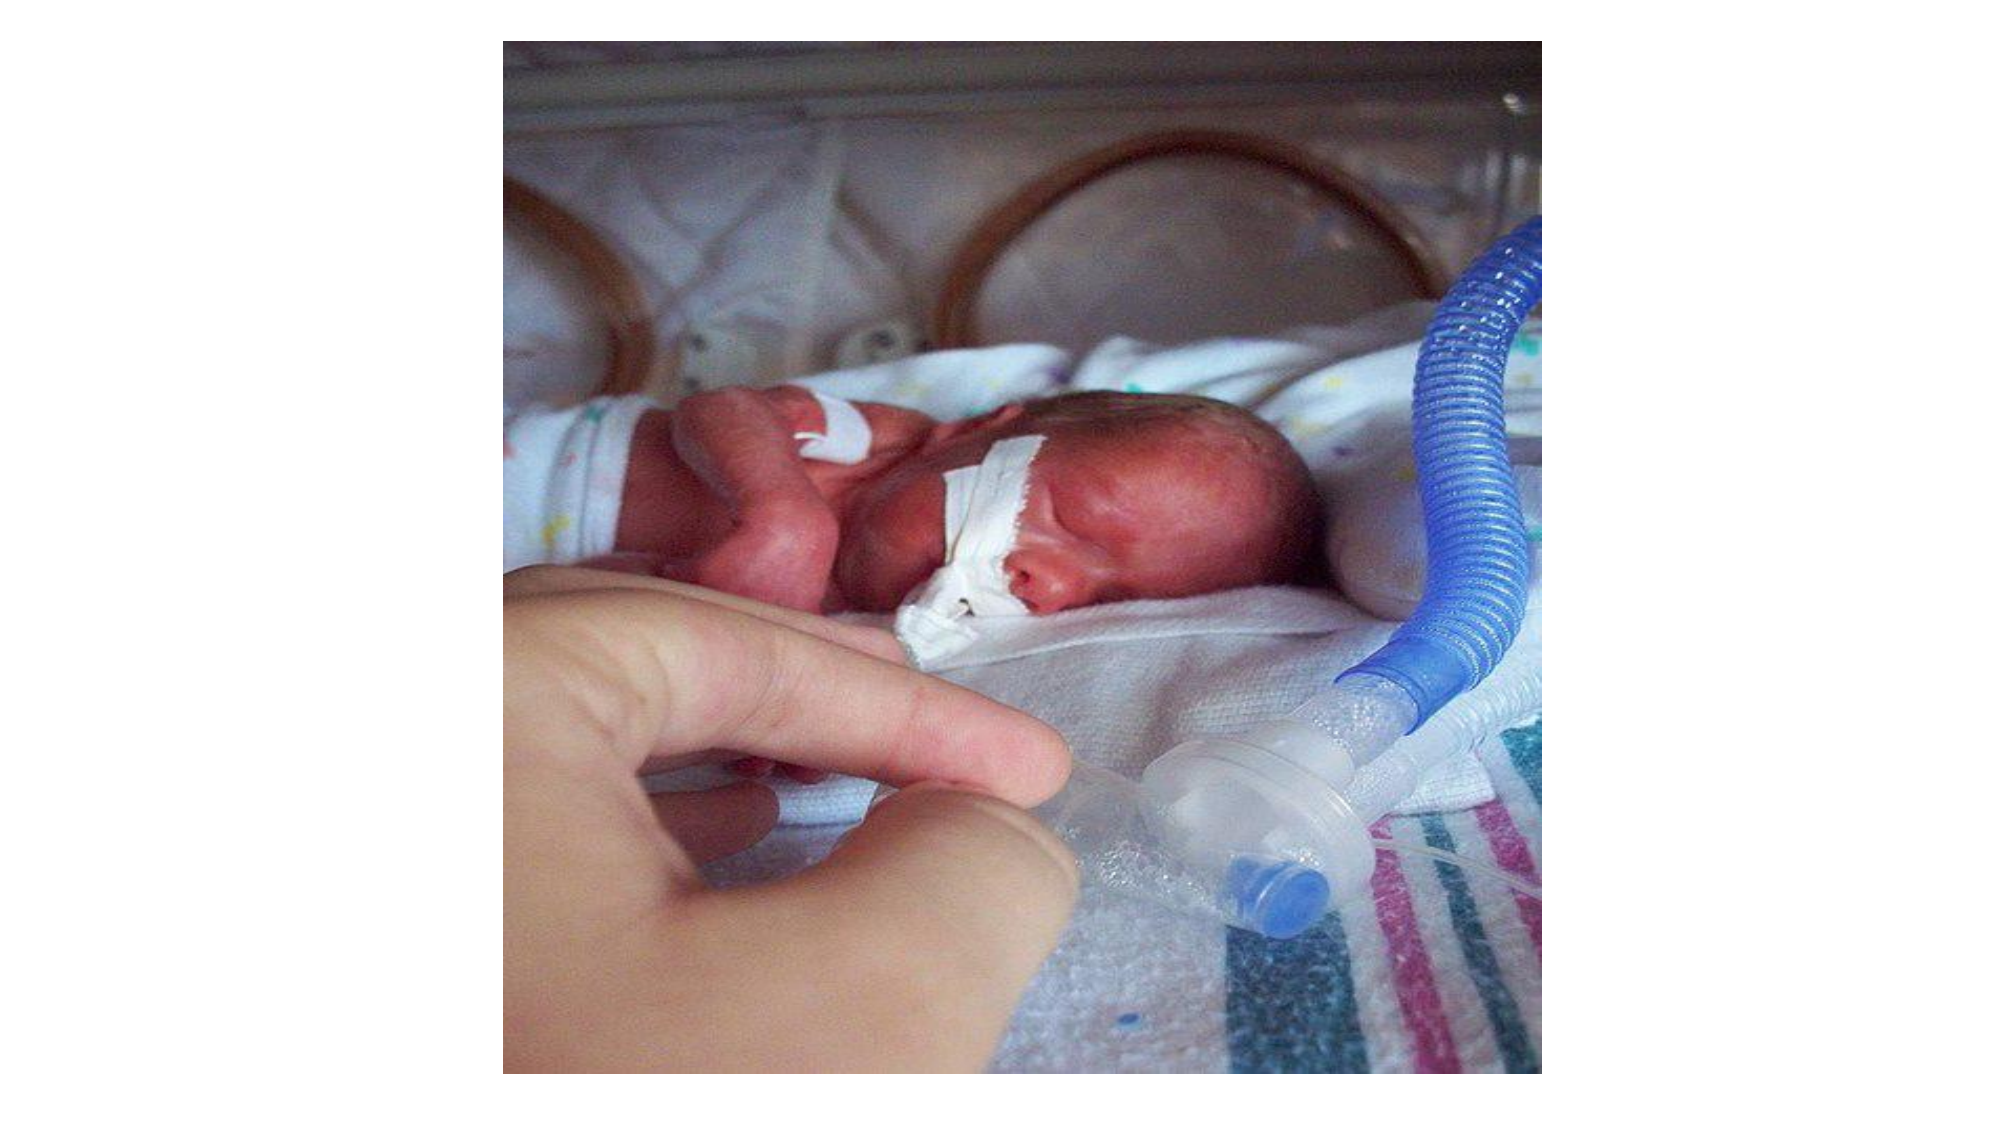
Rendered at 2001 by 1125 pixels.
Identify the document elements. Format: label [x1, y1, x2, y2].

picture [503, 41, 1542, 1074]
